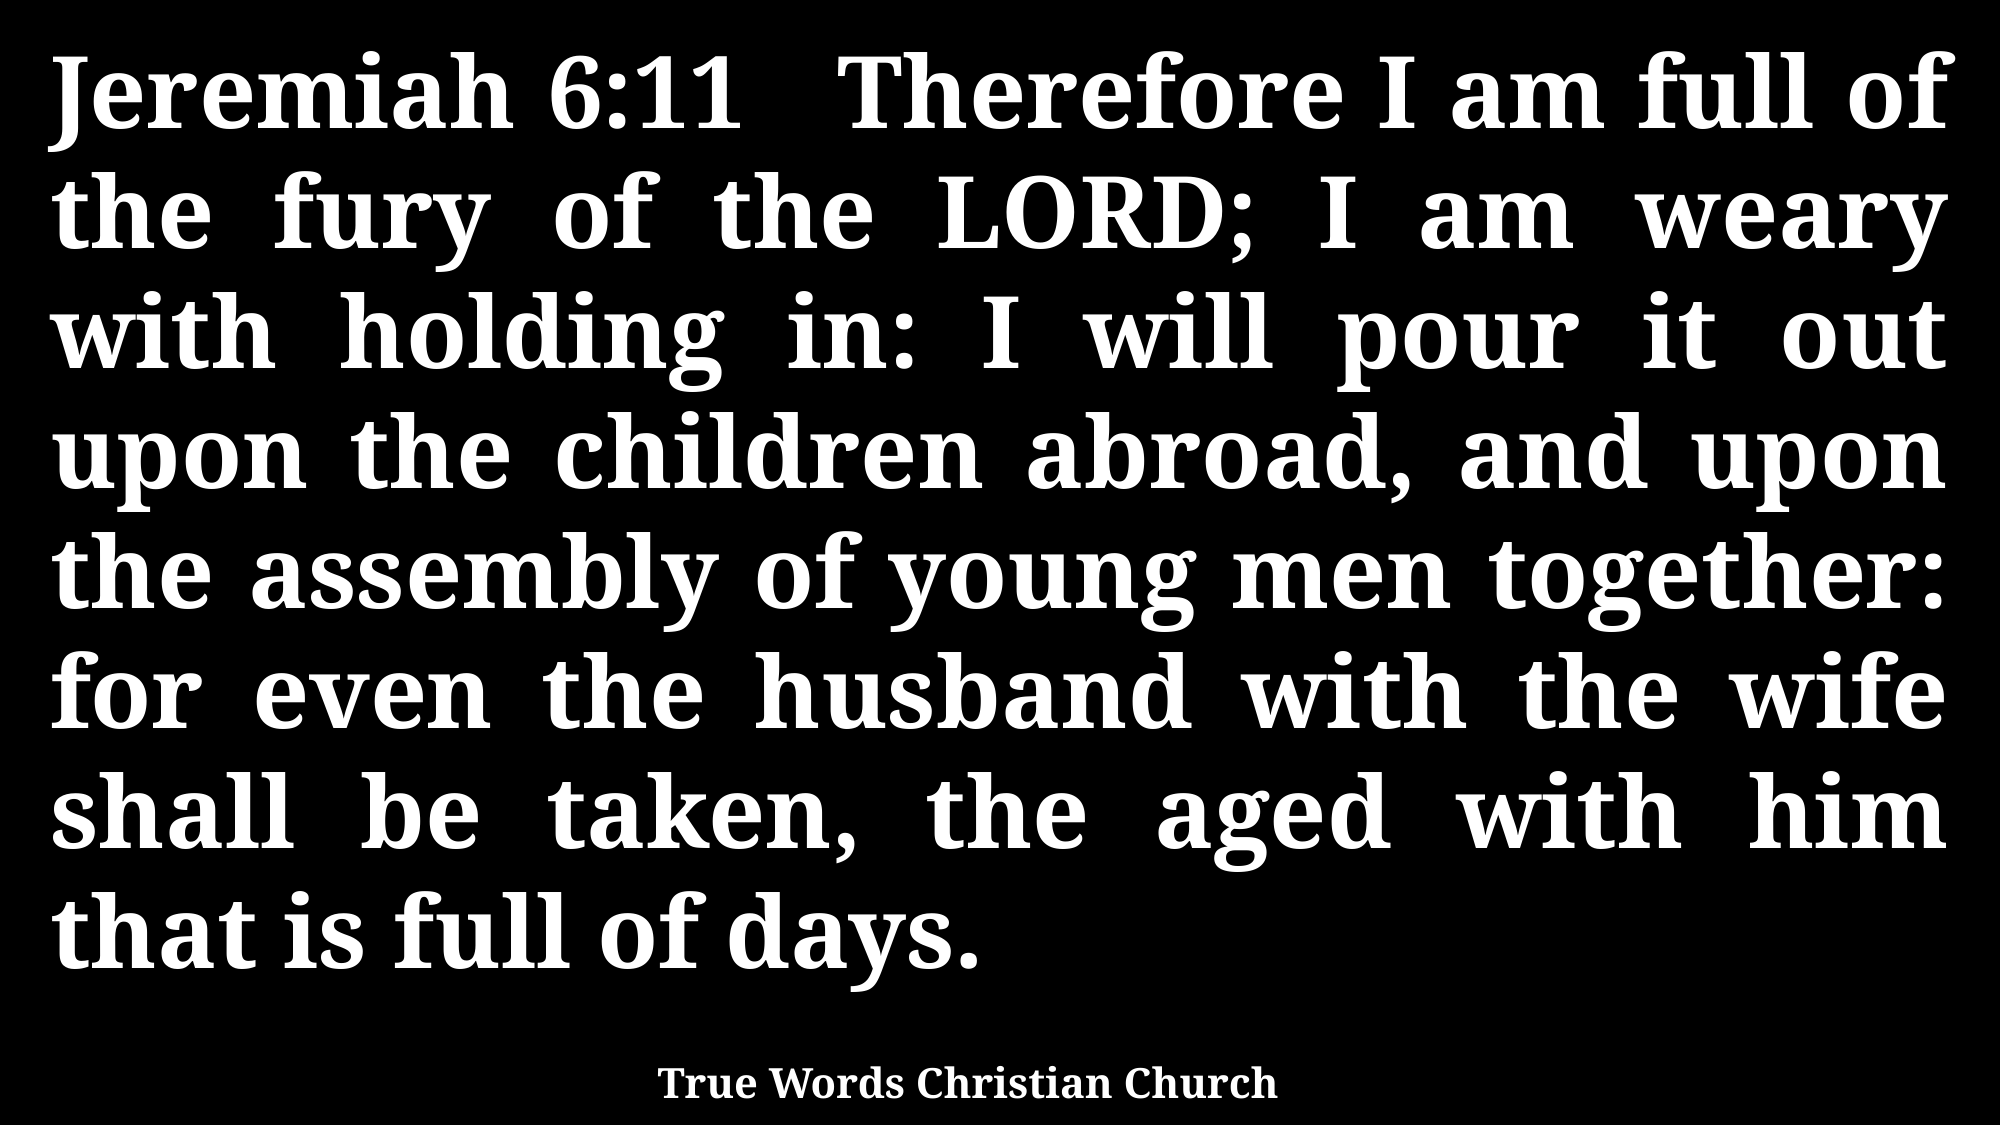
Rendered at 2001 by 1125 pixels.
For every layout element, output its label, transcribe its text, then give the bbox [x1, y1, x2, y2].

text_box True Words Christian Church [642, 1049, 1294, 1114]
text_box Jeremiah 6:11 Therefore I am full of the fury of the LORD; I am weary with holding in: I will pour it out upon the children abroad, and upon the assembly of young men together: for even the husband with the wife shall be taken, the aged with him that is full of days. [35, 21, 1965, 996]
